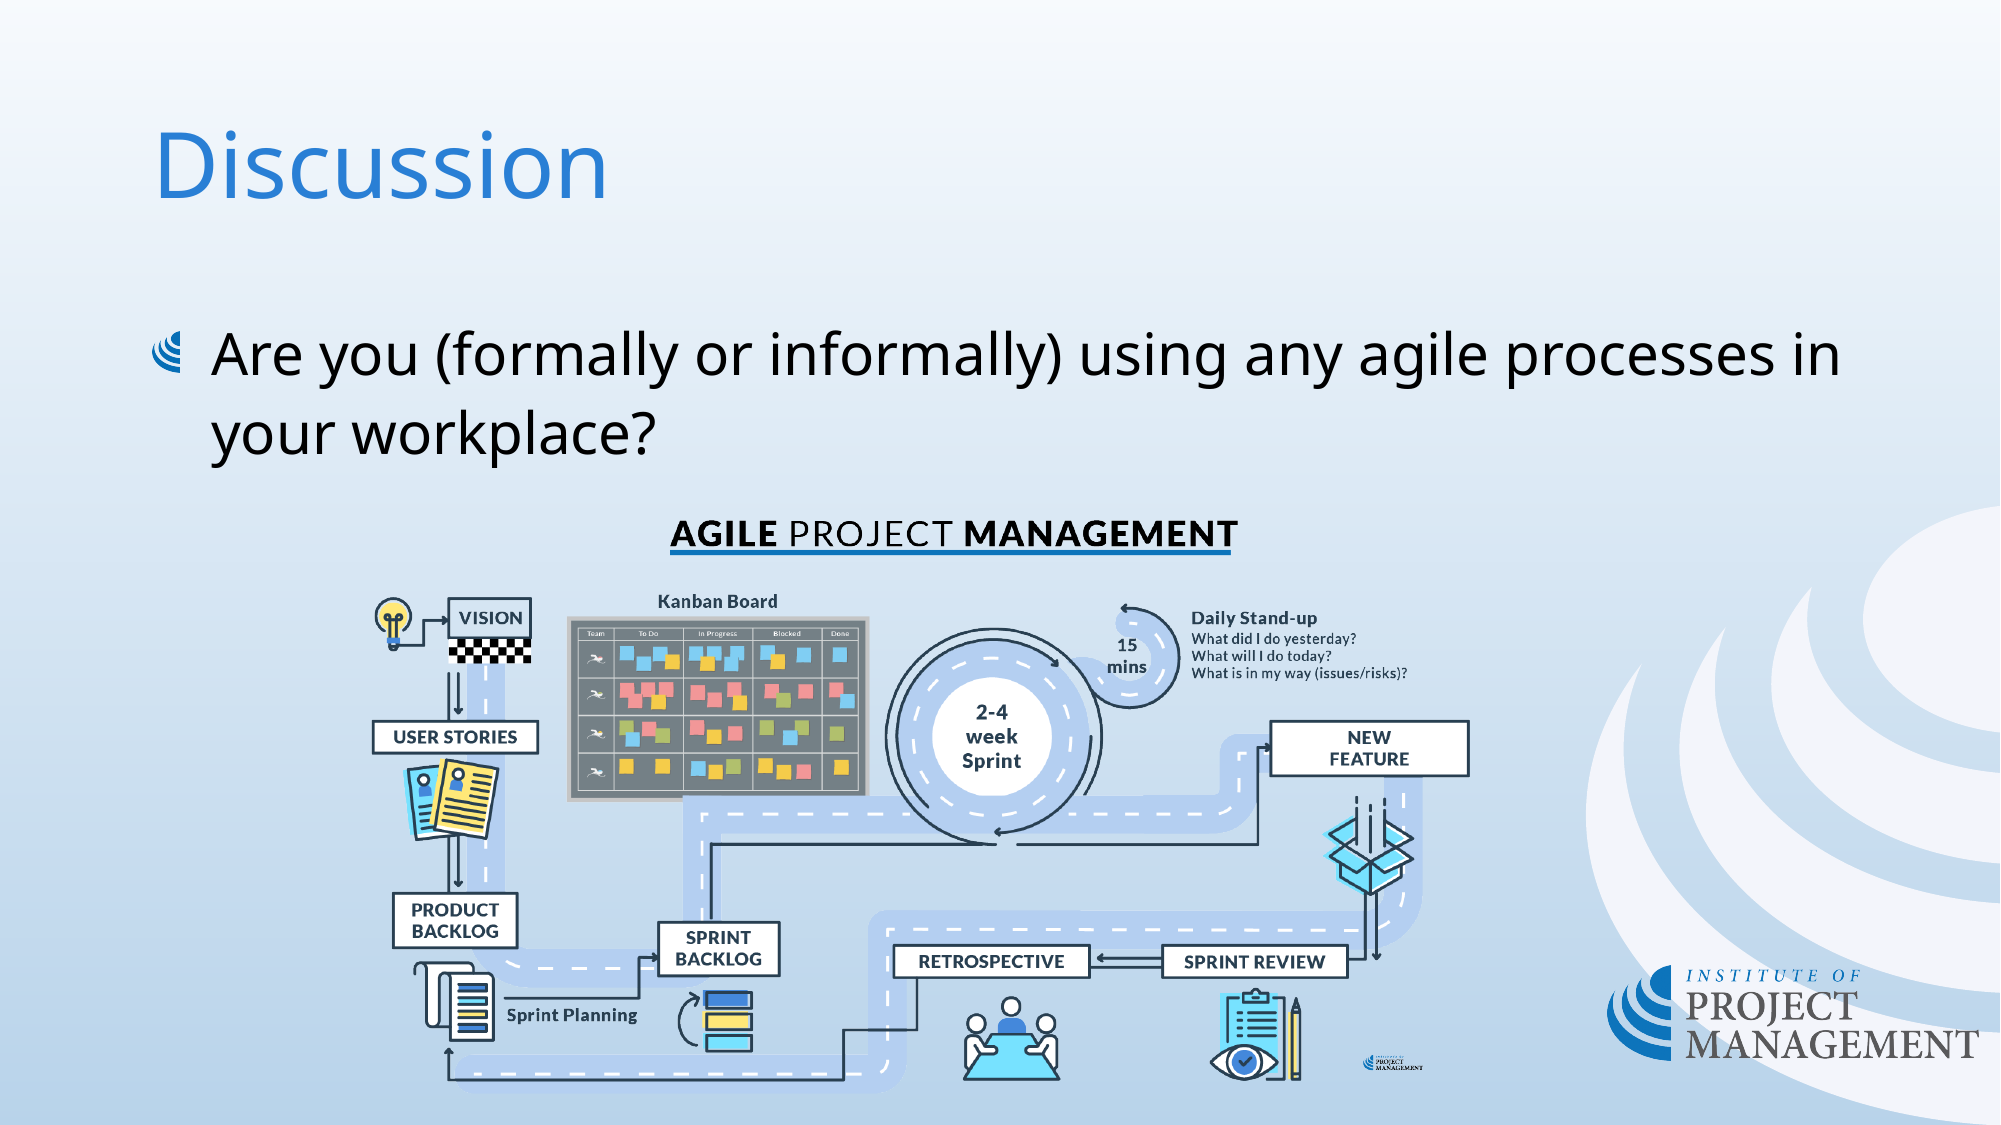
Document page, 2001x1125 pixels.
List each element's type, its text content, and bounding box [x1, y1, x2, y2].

title Discussion [137, 59, 1863, 278]
picture [152, 331, 194, 373]
list Are you (formally or informally) using any agile processes in your workplace? [137, 299, 1863, 1014]
picture [1607, 965, 1979, 1061]
picture [351, 484, 1491, 1125]
